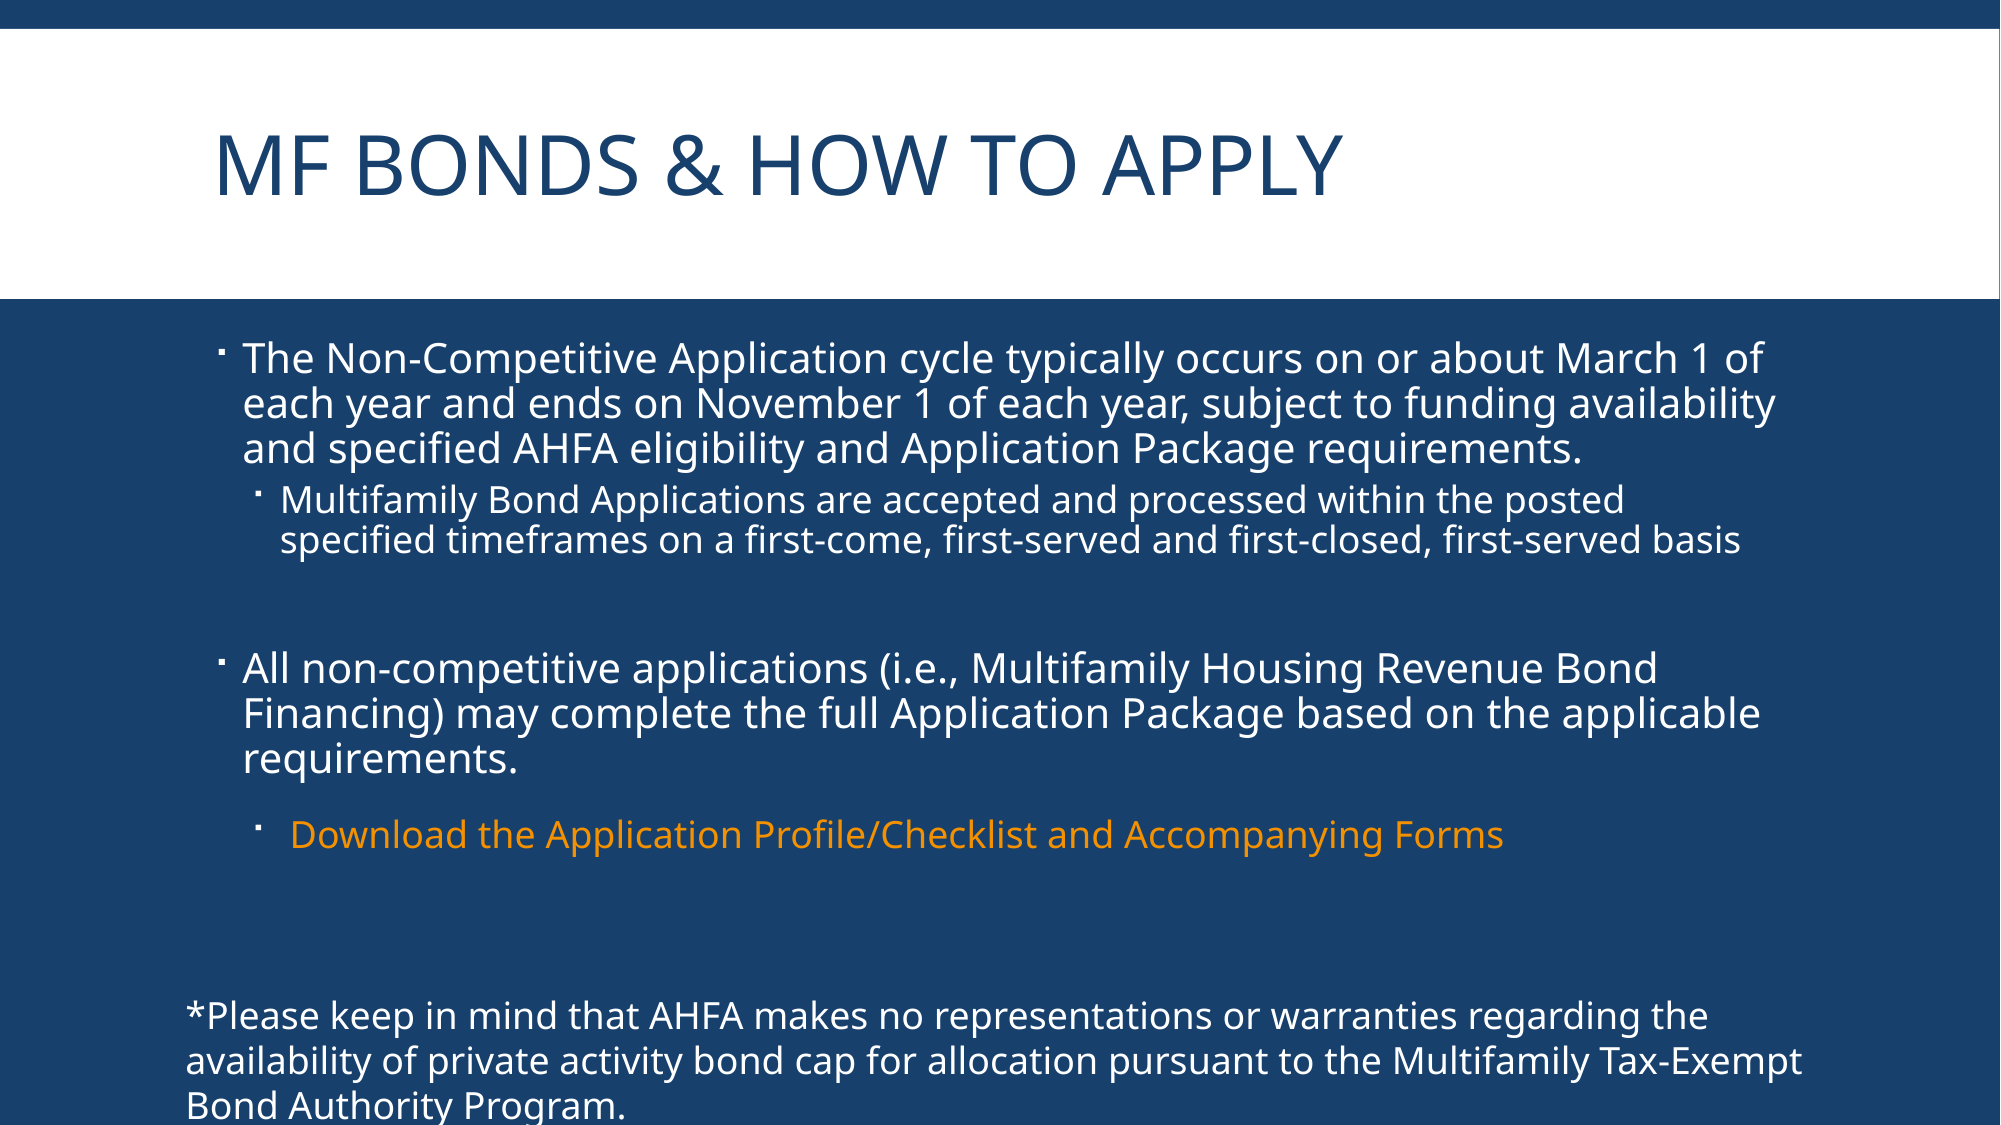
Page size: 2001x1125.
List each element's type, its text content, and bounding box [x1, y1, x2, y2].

text_box *Please keep in mind that AHFA makes no representations or warranties regarding the availability of private activity bond cap for allocation pursuant to the Multifamily Tax-Exempt Bond Authority Program. [170, 984, 1830, 1125]
title Mf bonds & how to apply [197, 46, 1803, 295]
list The Non-Competitive Application cycle typically occurs on or about March 1 of each year and ends on November 1 of each year, subject to funding availability and specified AHFA eligibility and Application Package requirements. Multifamily Bond Applications are accepted and processed within the posted specified timeframes on a first-come, first-served and first-closed, first-served basis All non-competitive applications (i.e., Multifamily Housing Revenue Bond Financing) may complete the full Application Package based on the applicable requirements. Download the Application Profile/Checklist and Accompanying Forms [197, 329, 1803, 984]
